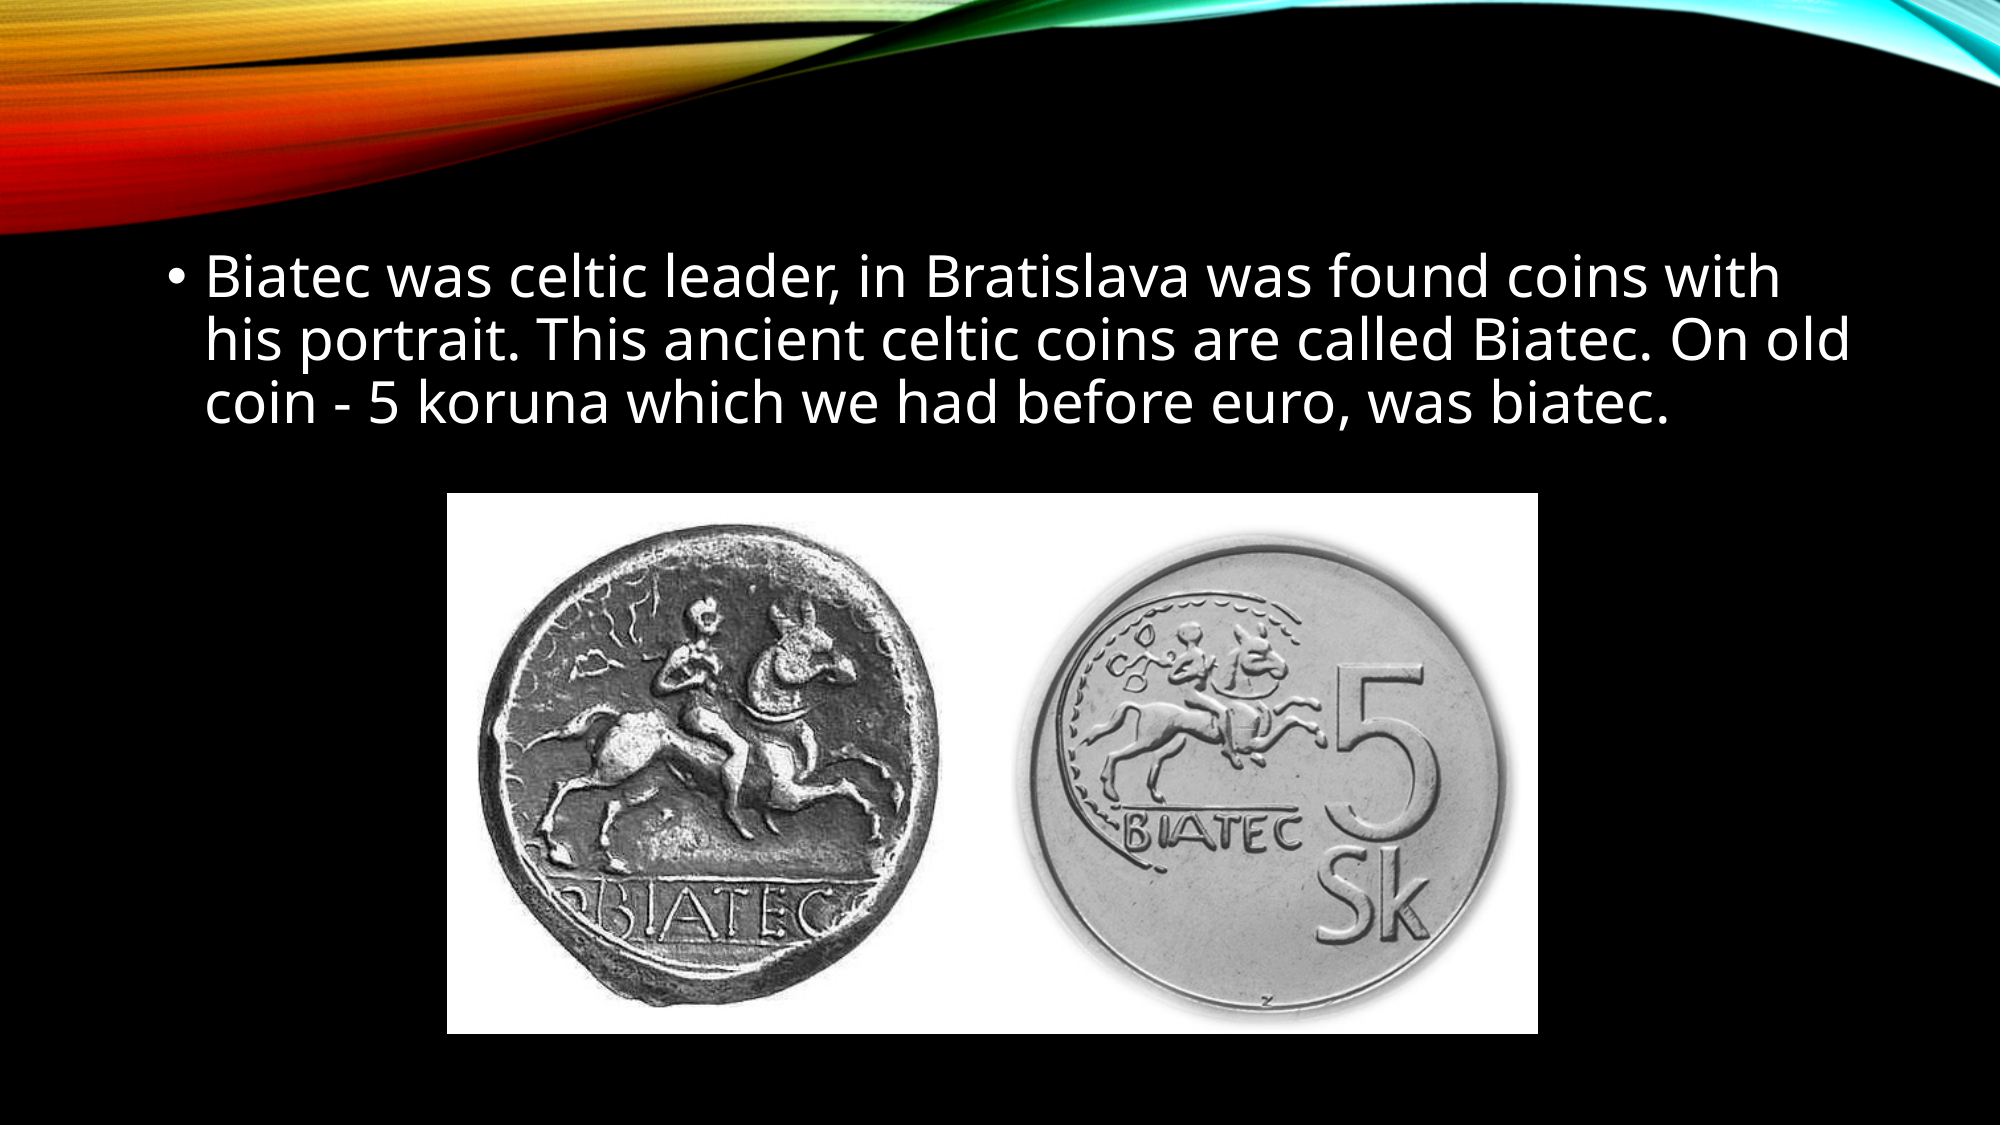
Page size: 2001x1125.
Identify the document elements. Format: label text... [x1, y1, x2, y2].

picture [447, 493, 1539, 1035]
picture [0, 0, 2000, 237]
list Biatec was celtic leader, in Bratislava was found coins with his portrait. This ancient celtic coins are called Biatec. On old coin - 5 koruna which we had before euro, was biatec. [151, 239, 1888, 1021]
